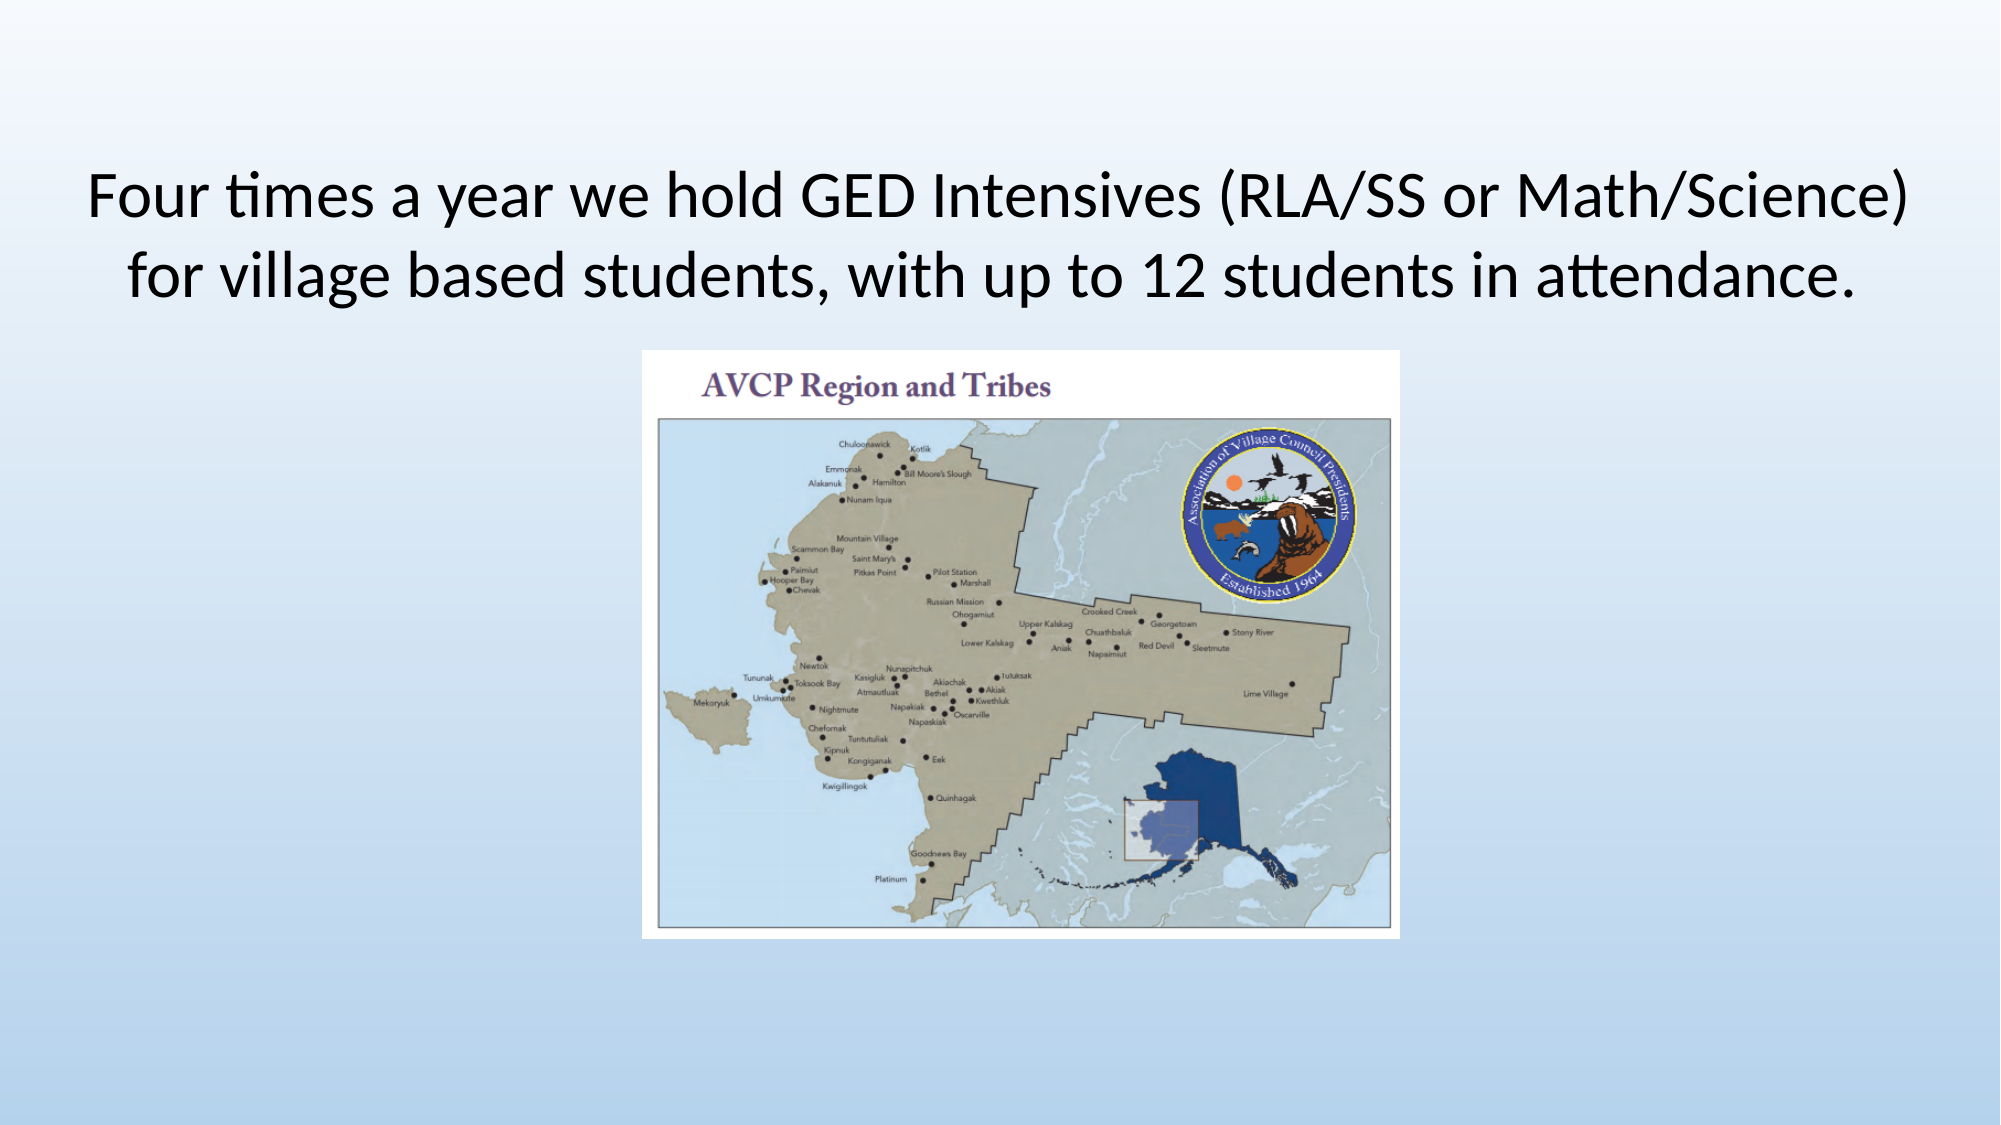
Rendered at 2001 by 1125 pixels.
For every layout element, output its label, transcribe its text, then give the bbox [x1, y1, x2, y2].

text_box Four times a year we hold GED Intensives (RLA/SS or Math/Science) for village based students, with up to 12 students in attendance. [0, 143, 2000, 319]
picture [642, 350, 1400, 939]
